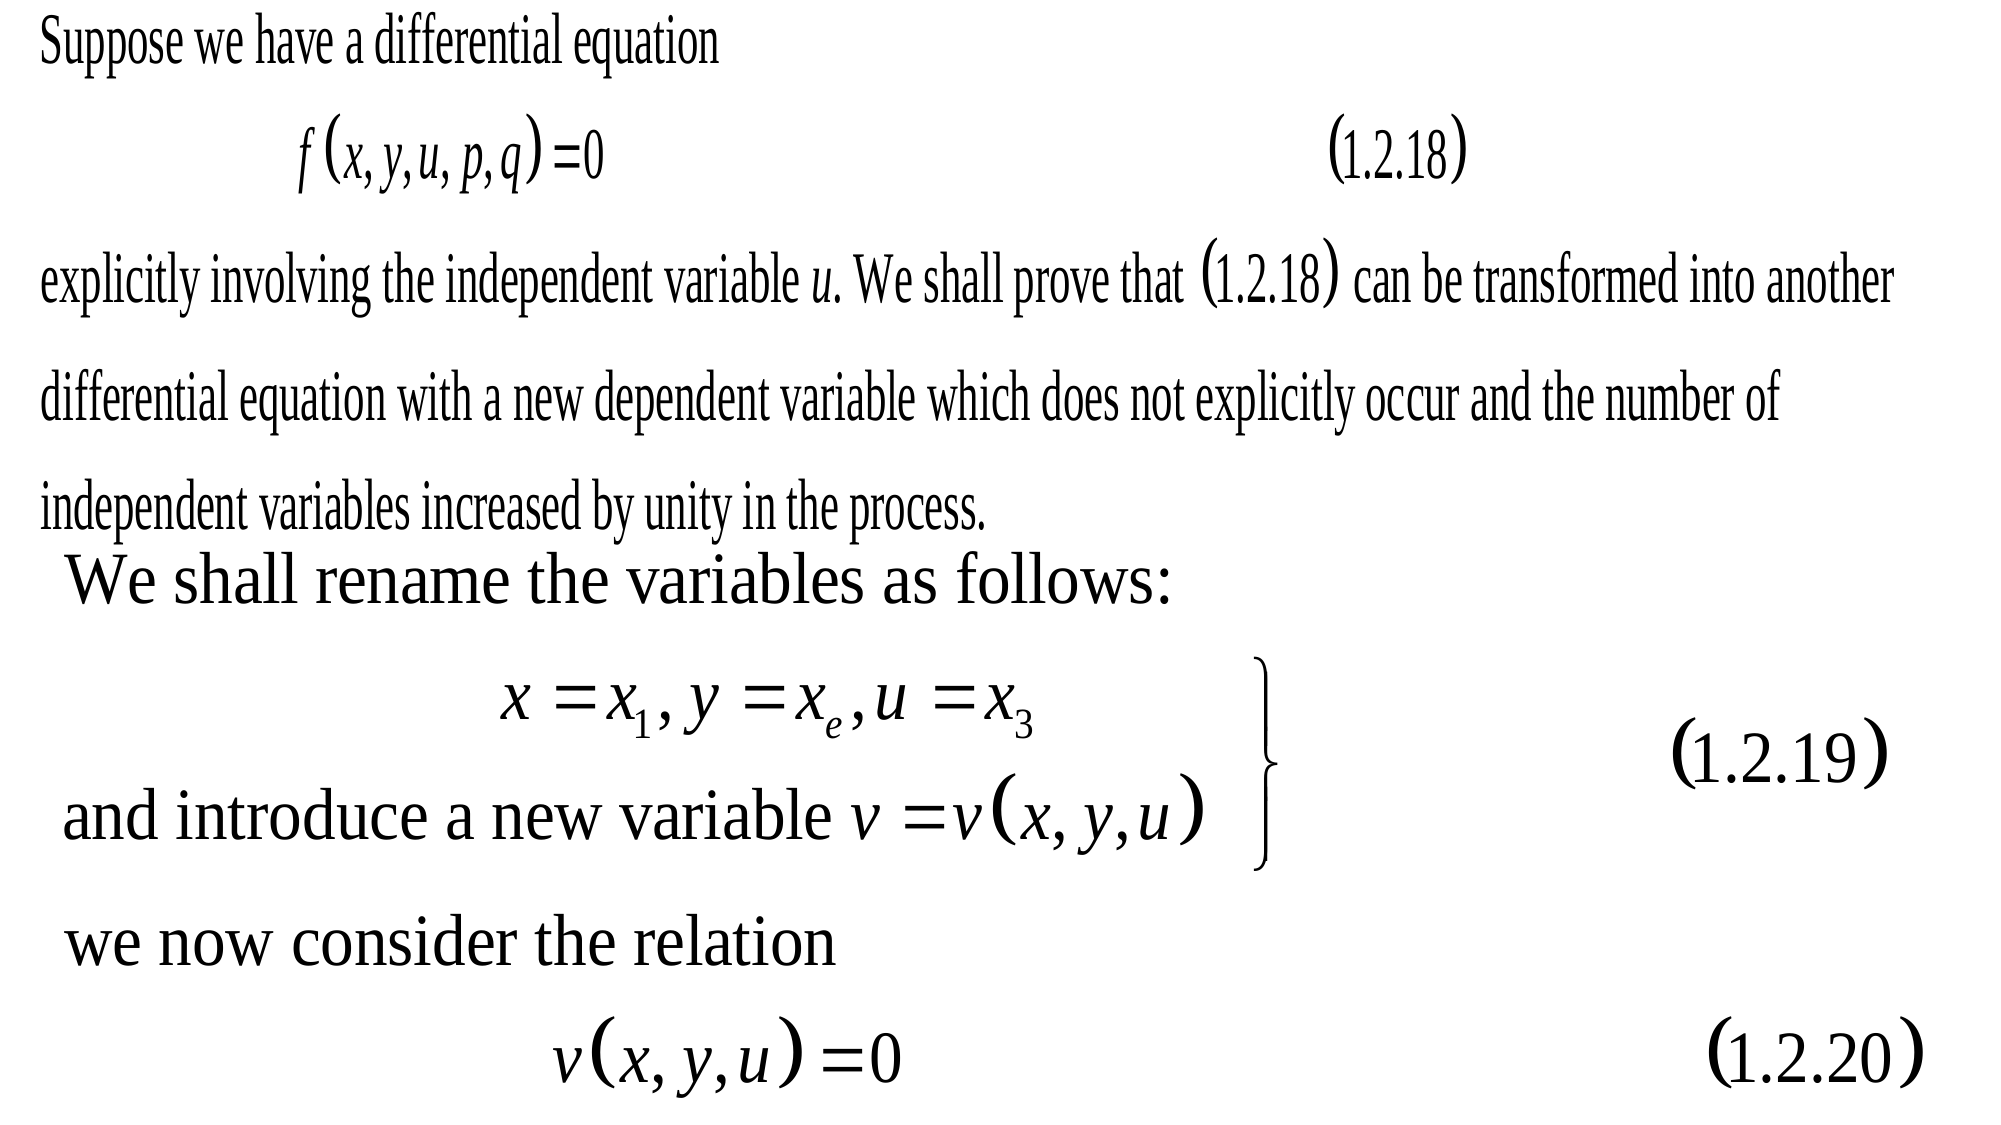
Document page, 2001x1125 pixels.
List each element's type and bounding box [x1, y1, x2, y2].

text_box [35, 0, 1915, 563]
text_box [52, 534, 1933, 1125]
